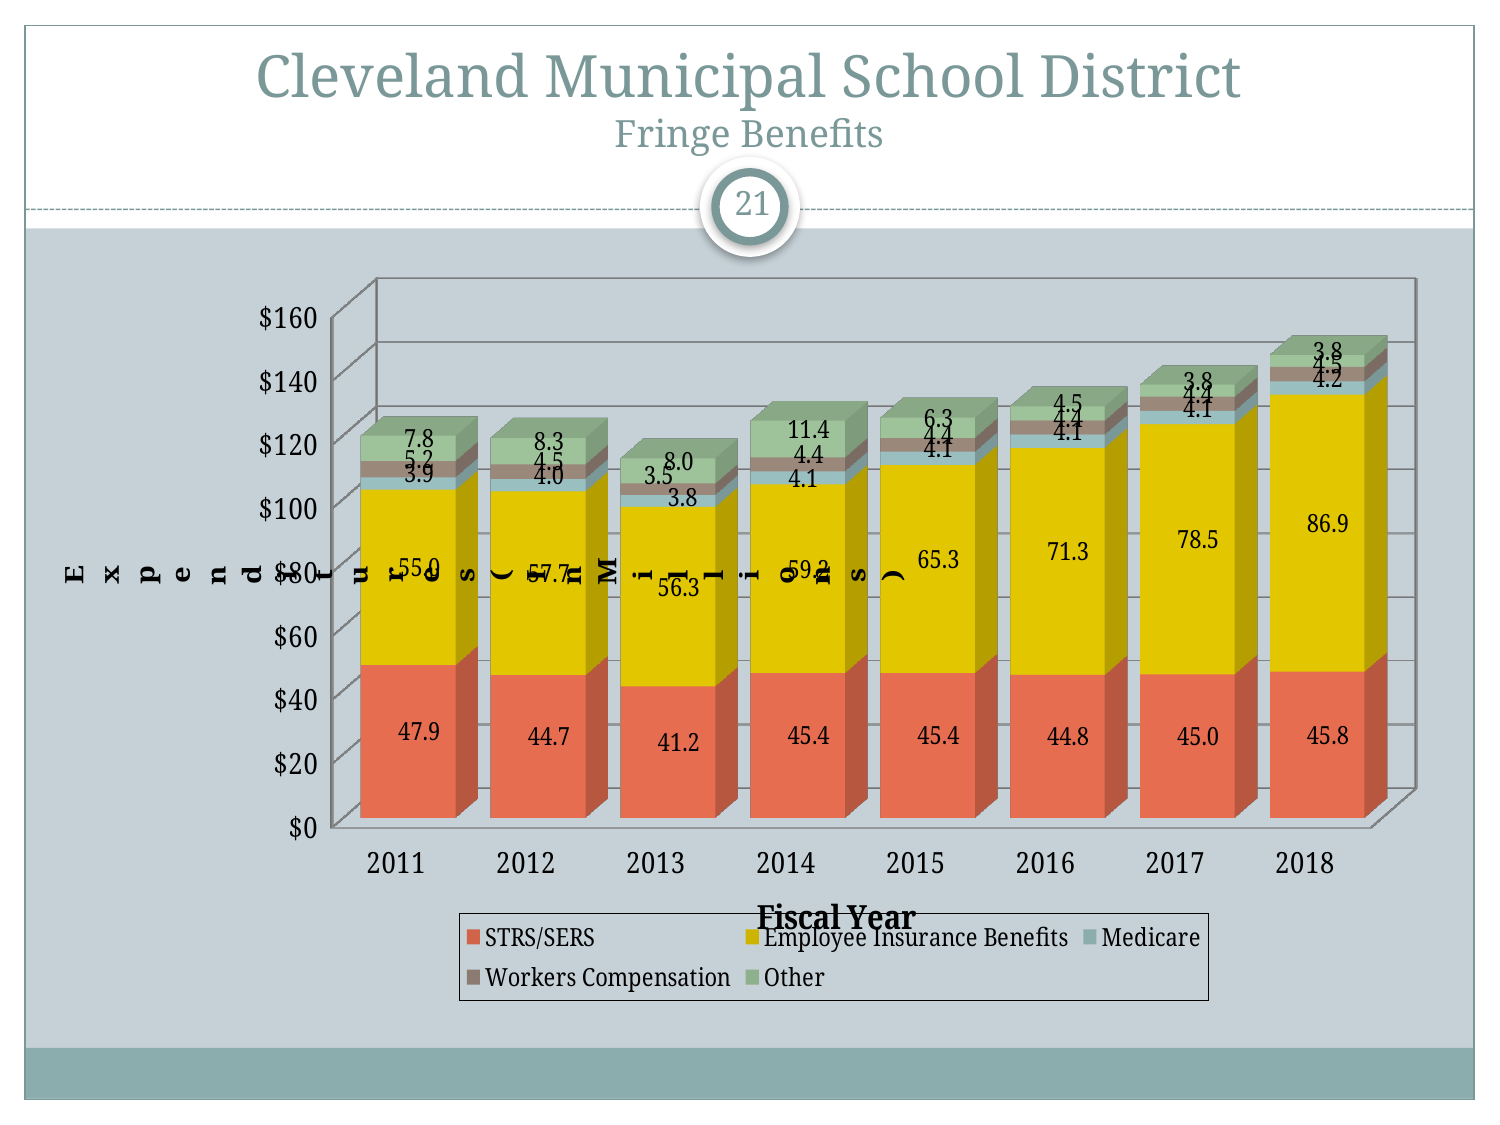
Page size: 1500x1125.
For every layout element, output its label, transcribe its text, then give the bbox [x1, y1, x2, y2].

title Cleveland Municipal School District Fringe Benefits [49, 37, 1450, 162]
chart [49, 250, 1445, 1001]
slide_number 21 [715, 168, 791, 241]
